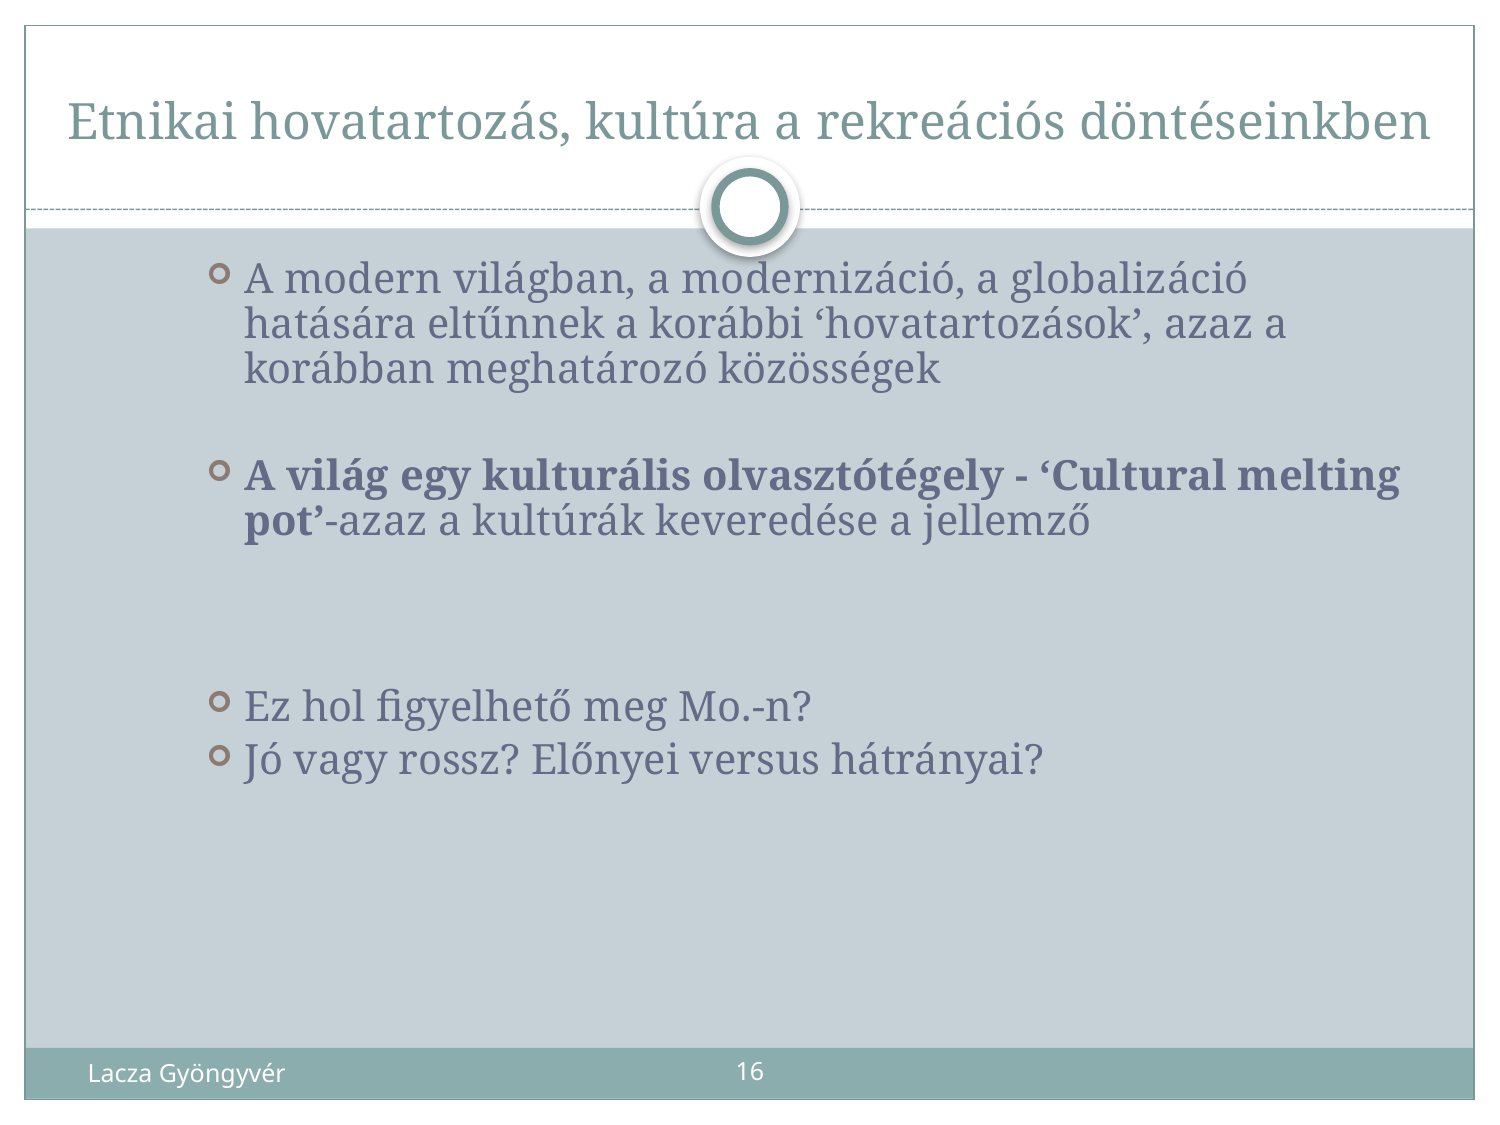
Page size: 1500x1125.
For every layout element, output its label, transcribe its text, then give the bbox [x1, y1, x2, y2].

title Etnikai hovatartozás, kultúra a rekreációs döntéseinkben [49, 37, 1450, 157]
text_box Lacza Gyöngyvér [72, 1042, 548, 1103]
list A modern világban, a modernizáció, a globalizáció hatására eltűnnek a korábbi ‘hovatartozások’, azaz a korábban meghatározó közösségek A világ egy kulturális olvasztótégely - ‘Cultural melting pot’-azaz a kultúrák keveredése a jellemző Ez hol figyelhető meg Mo.-n? Jó vagy rossz? Előnyei versus hátrányai? [49, 250, 1445, 1001]
text_box 16 [706, 1042, 794, 1103]
